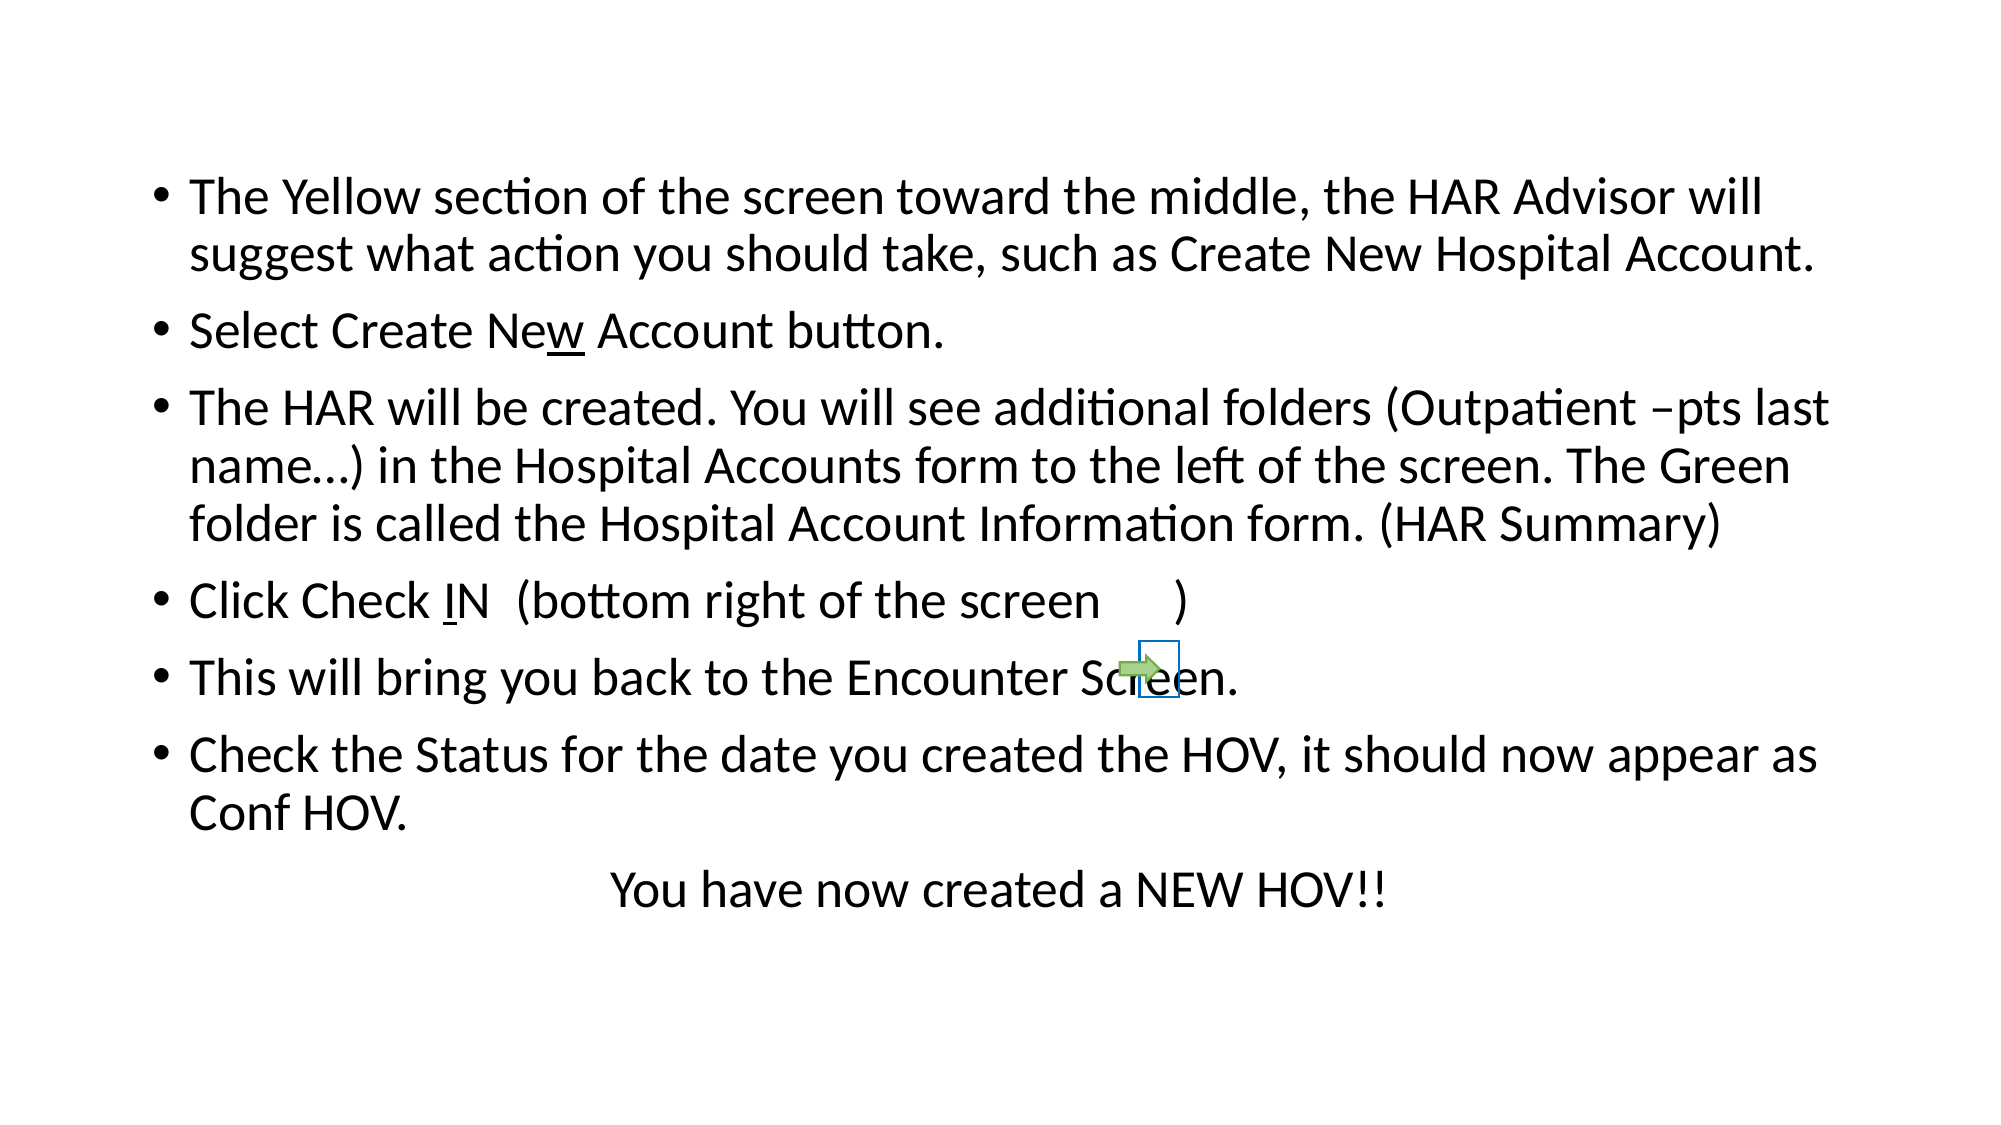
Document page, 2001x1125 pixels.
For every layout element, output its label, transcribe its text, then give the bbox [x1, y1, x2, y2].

text_box [1118, 653, 1161, 685]
list The Yellow section of the screen toward the middle, the HAR Advisor will suggest what action you should take, such as Create New Hospital Account. Select Create New Account button. The HAR will be created. You will see additional folders (Outpatient –pts last name…) in the Hospital Accounts form to the left of the screen. The Green folder is called the Hospital Account Information form. (HAR Summary) Click Check IN (bottom right of the screen ) This will bring you back to the Encounter Screen. Check the Status for the date you created the HOV, it should now appear as Conf HOV. You have now created a NEW HOV!! [137, 160, 1863, 1014]
text_box [1138, 640, 1180, 698]
